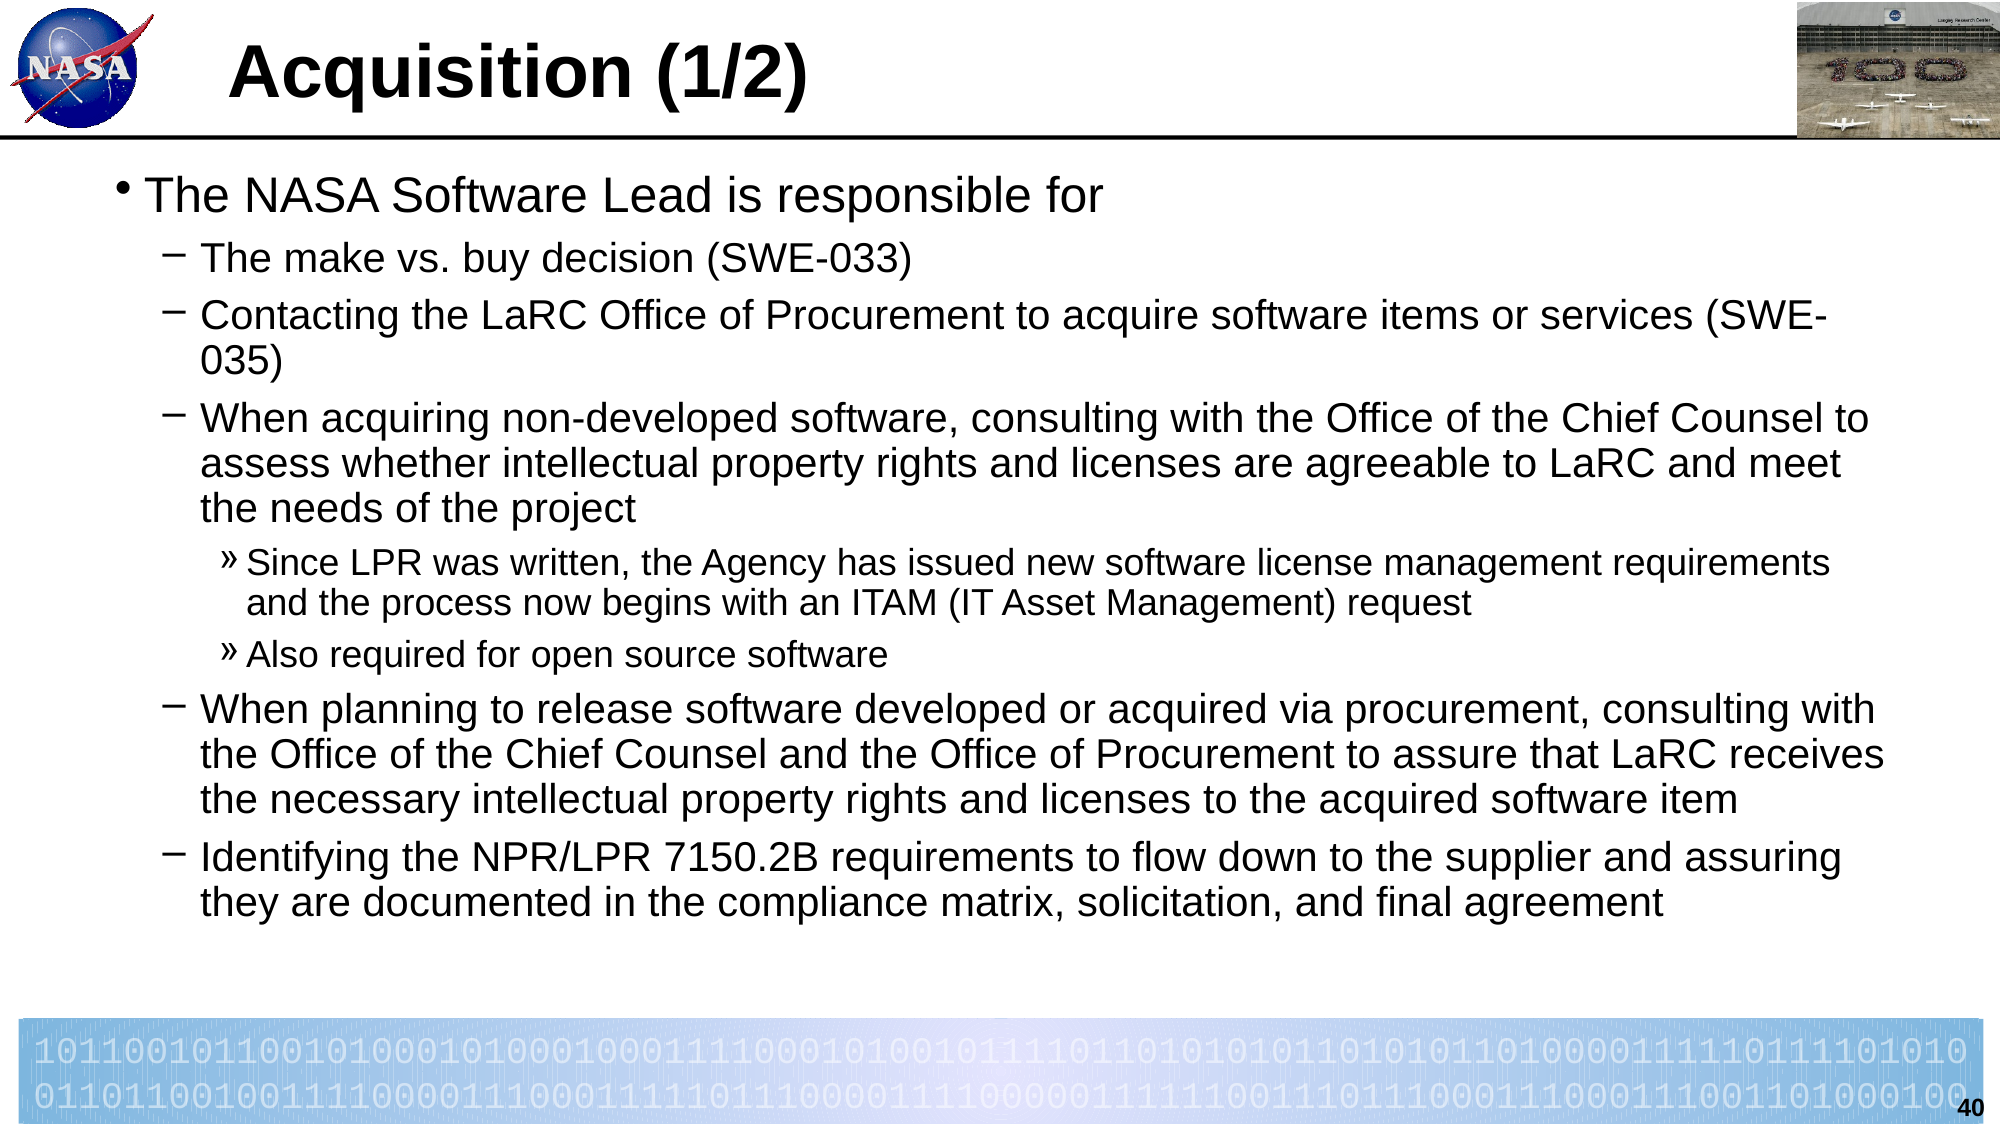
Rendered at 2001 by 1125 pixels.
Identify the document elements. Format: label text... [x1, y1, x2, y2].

picture [0, 0, 154, 135]
picture [1797, 2, 2000, 138]
list The NASA Software Lead is responsible for The make vs. buy decision (SWE-033) Contacting the LaRC Office of Procurement to acquire software items or services (SWE-035) When acquiring non-developed software, consulting with the Office of the Chief Counsel to assess whether intellectual property rights and licenses are agreeable to LaRC and meet the needs of the project Since LPR was written, the Agency has issued new software license management requirements and the process now begins with an ITAM (IT Asset Management) request Also required for open source software When planning to release software developed or acquired via procurement, consulting with the Office of the Chief Counsel and the Office of Procurement to assure that LaRC receives the necessary intellectual property rights and licenses to the acquired software item Identifying the NPR/LPR 7150.2B requirements to flow down to the supplier and assuring they are documented in the compliance matrix, solicitation, and final agreement [99, 162, 1917, 975]
title Acquisition (1/2) [216, 24, 1776, 119]
